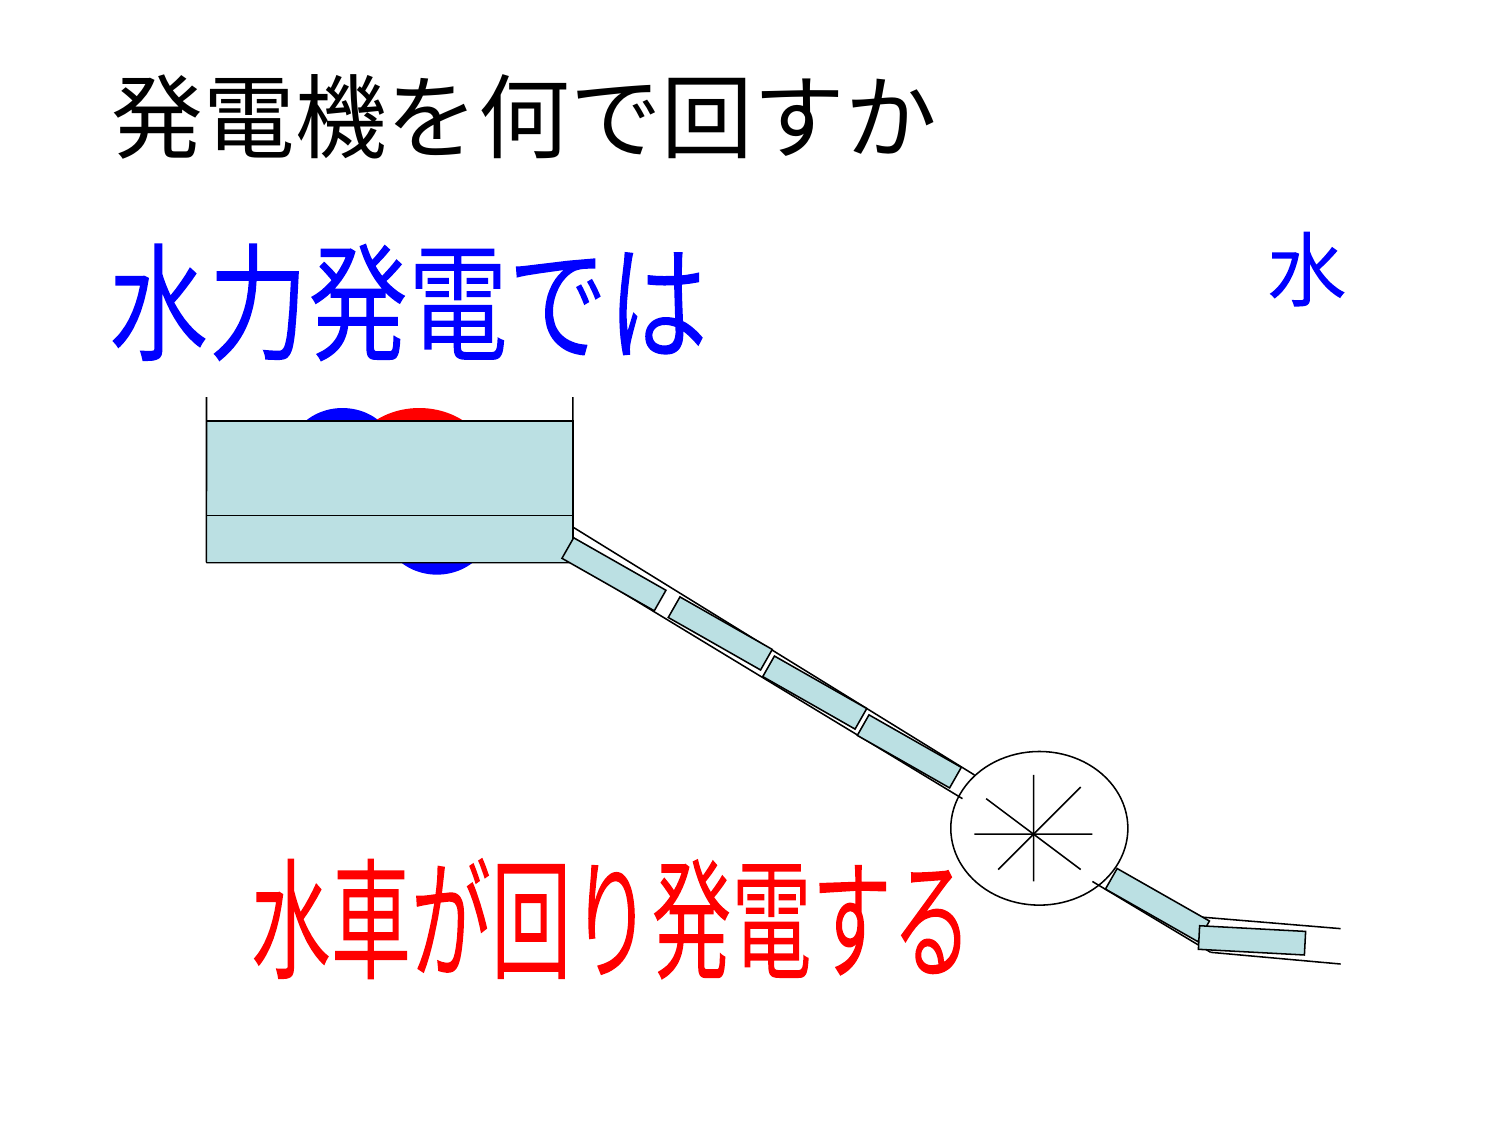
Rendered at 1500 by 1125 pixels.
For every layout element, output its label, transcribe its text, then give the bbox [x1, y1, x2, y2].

text_box [561, 537, 666, 611]
text_box [976, 751, 1128, 906]
text_box [857, 714, 962, 788]
text_box [207, 515, 289, 563]
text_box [974, 774, 1093, 882]
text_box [289, 408, 491, 574]
text_box [207, 420, 289, 515]
text_box [762, 656, 867, 730]
text_box [1105, 868, 1210, 942]
title 発電機を何で回すか [75, 45, 975, 185]
text_box [1198, 925, 1306, 955]
text_box [491, 420, 573, 515]
text_box [491, 515, 573, 563]
text_box [950, 776, 974, 881]
text_box [668, 596, 773, 670]
